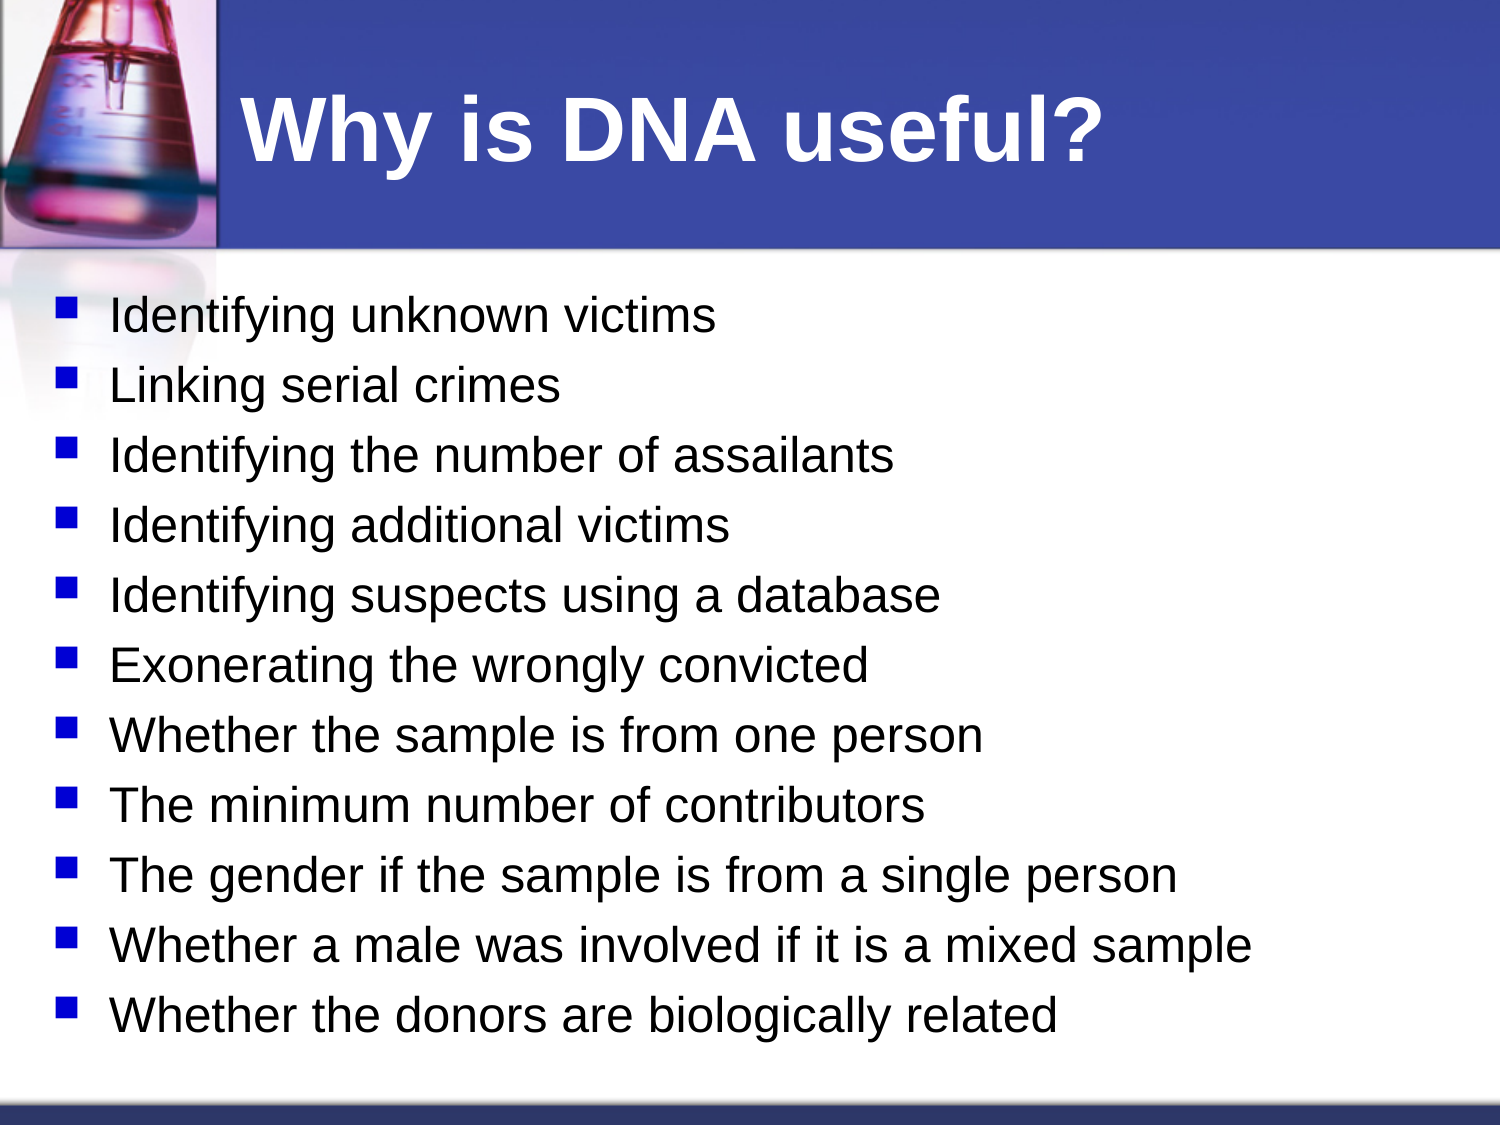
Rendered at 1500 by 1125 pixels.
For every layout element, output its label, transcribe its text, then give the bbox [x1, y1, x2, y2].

list Identifying unknown victims Linking serial crimes Identifying the number of assailants Identifying additional victims Identifying suspects using a database Exonerating the wrongly convicted Whether the sample is from one person The minimum number of contributors The gender if the sample is from a single person Whether a male was involved if it is a mixed sample Whether the donors are biologically related [37, 274, 1451, 1076]
title Why is DNA useful? [224, 24, 1451, 226]
picture [0, 0, 1500, 1125]
